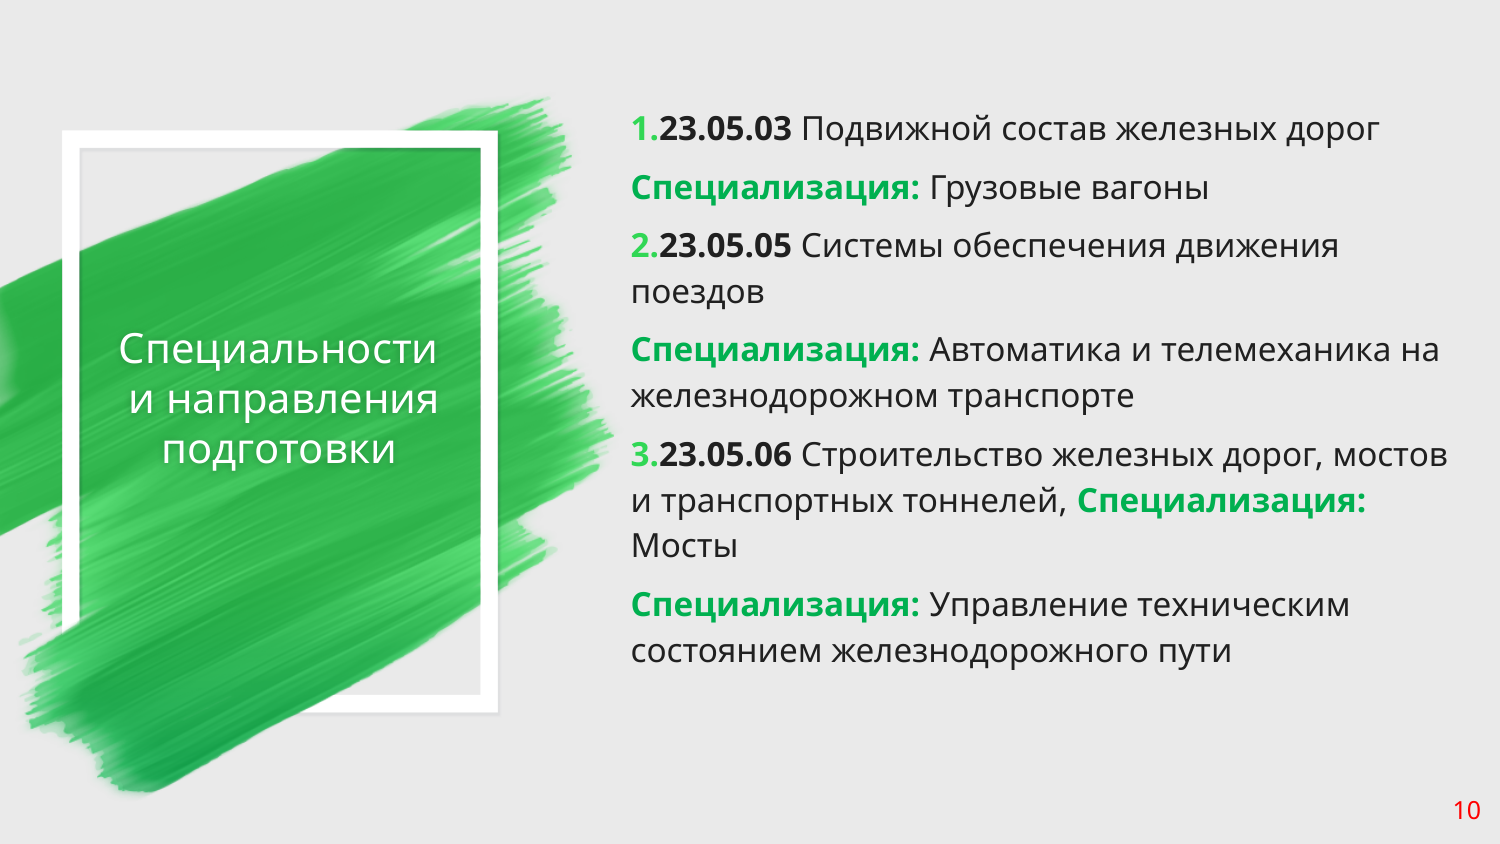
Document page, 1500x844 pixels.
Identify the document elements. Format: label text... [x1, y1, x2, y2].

picture [0, 0, 1500, 844]
list 23.05.03 Подвижной состав железных дорог Специализация: Грузовые вагоны 23.05.05 Системы обеспечения движения поездов Специализация: Автоматика и телемеханика на железнодорожном транспорте 23.05.06 Строительство железных дорог, мостов и транспортных тоннелей, Специализация: Мосты Специализация: Управление техническим состоянием железнодорожного пути [630, 132, 1462, 715]
slide_number 10 [1391, 779, 1482, 844]
title Специальности и направления подготовки [38, 148, 531, 695]
